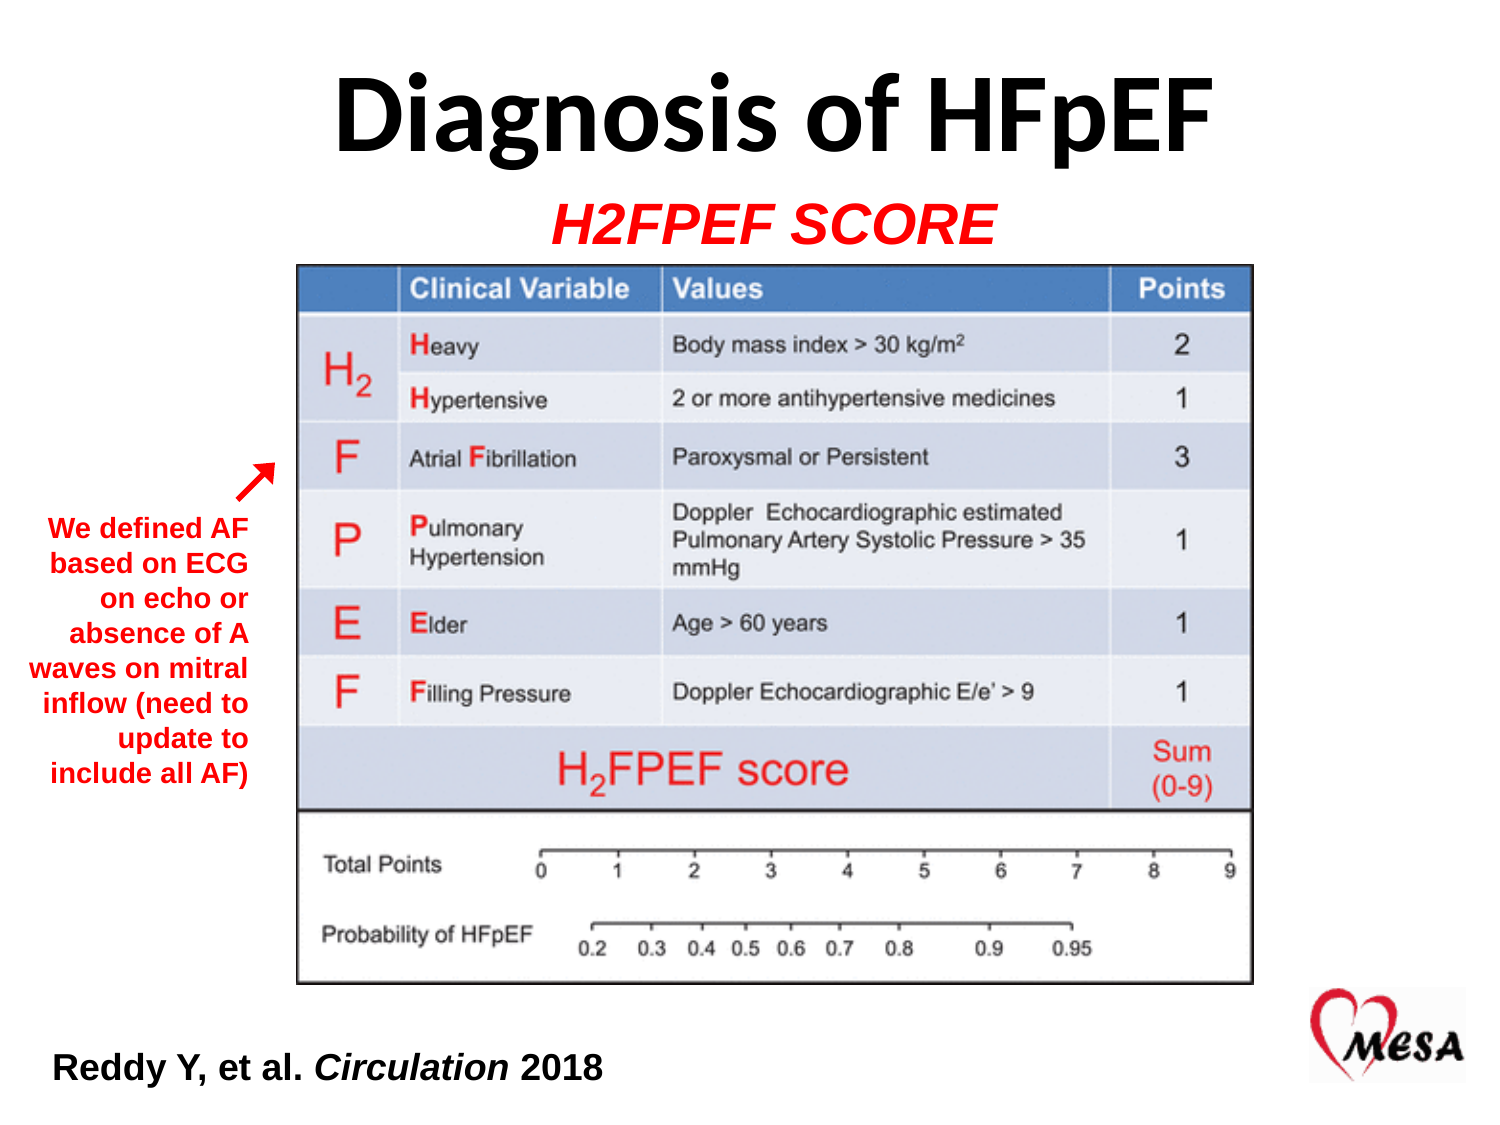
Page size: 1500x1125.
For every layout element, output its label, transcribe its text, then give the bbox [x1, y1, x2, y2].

text_box Reddy Y, et al. Circulation 2018 [37, 1035, 619, 1095]
text_box Diagnosis of HFpEF [99, 12, 1450, 200]
text_box H2FPEF SCORE [537, 178, 1013, 262]
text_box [237, 462, 276, 501]
picture [1309, 987, 1466, 1083]
text_box We defined AF based on ECG on echo or absence of A waves on mitral inflow (need to update to include all AF) [12, 501, 264, 797]
picture [295, 264, 1255, 986]
